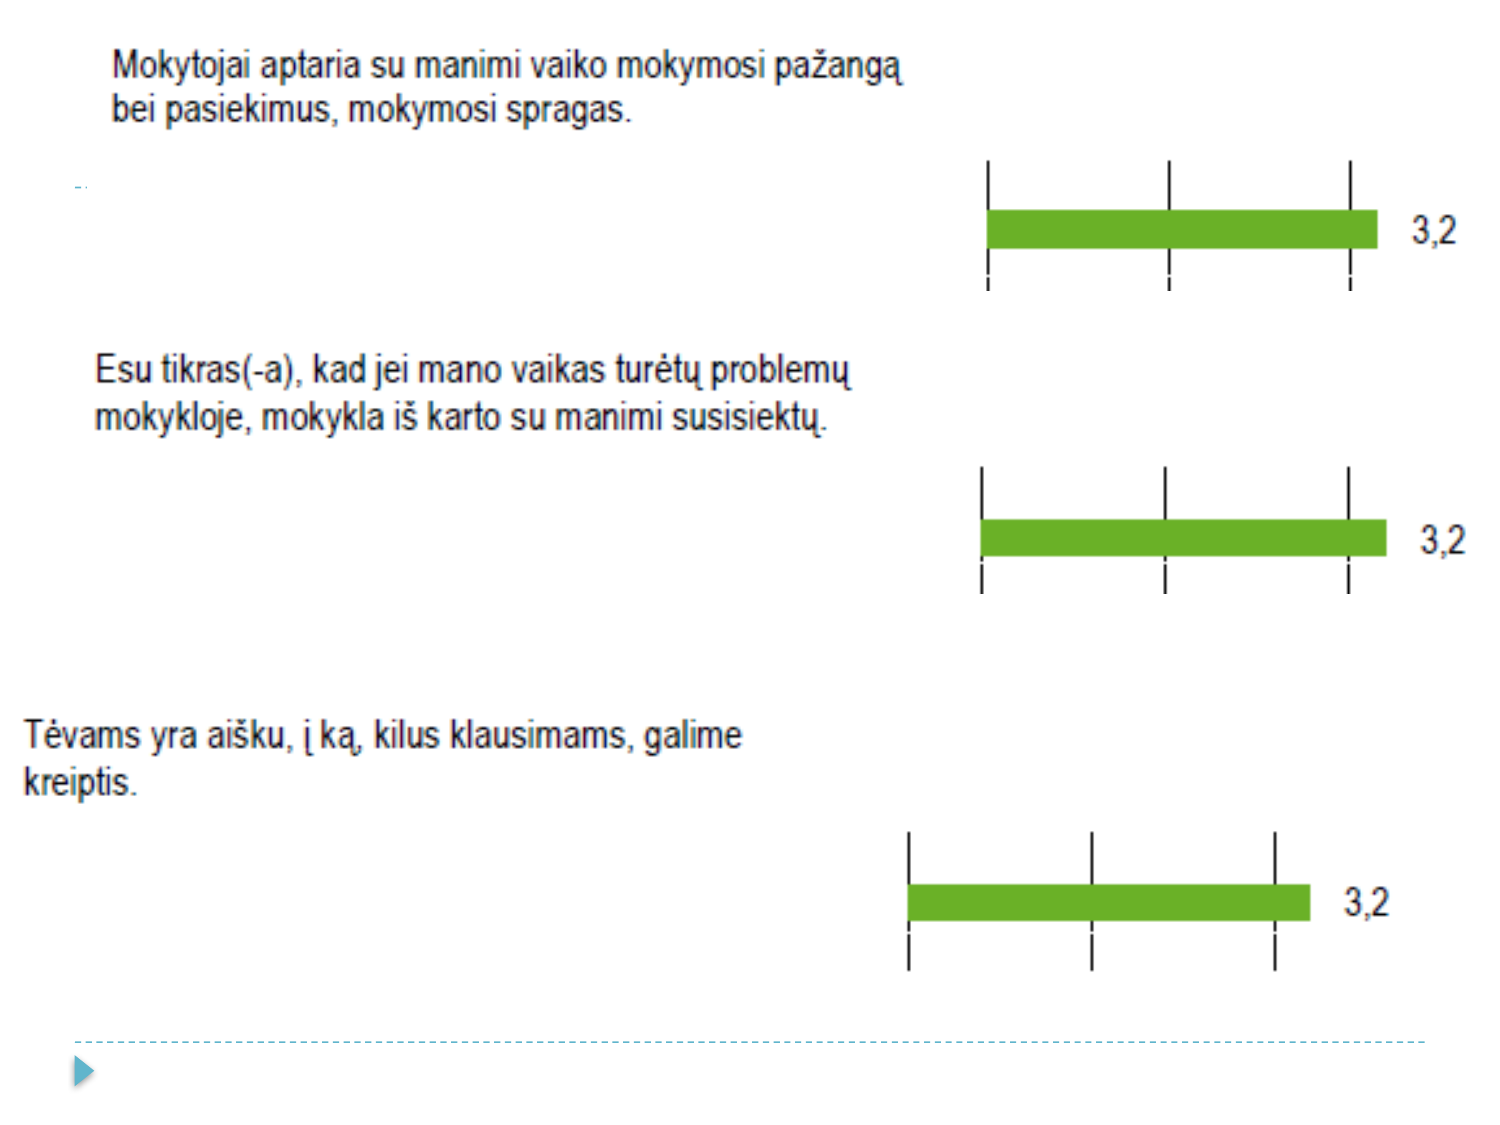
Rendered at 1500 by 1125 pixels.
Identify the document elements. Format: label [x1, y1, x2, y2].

picture [87, 37, 1500, 292]
picture [74, 349, 1500, 594]
picture [6, 699, 1421, 1012]
